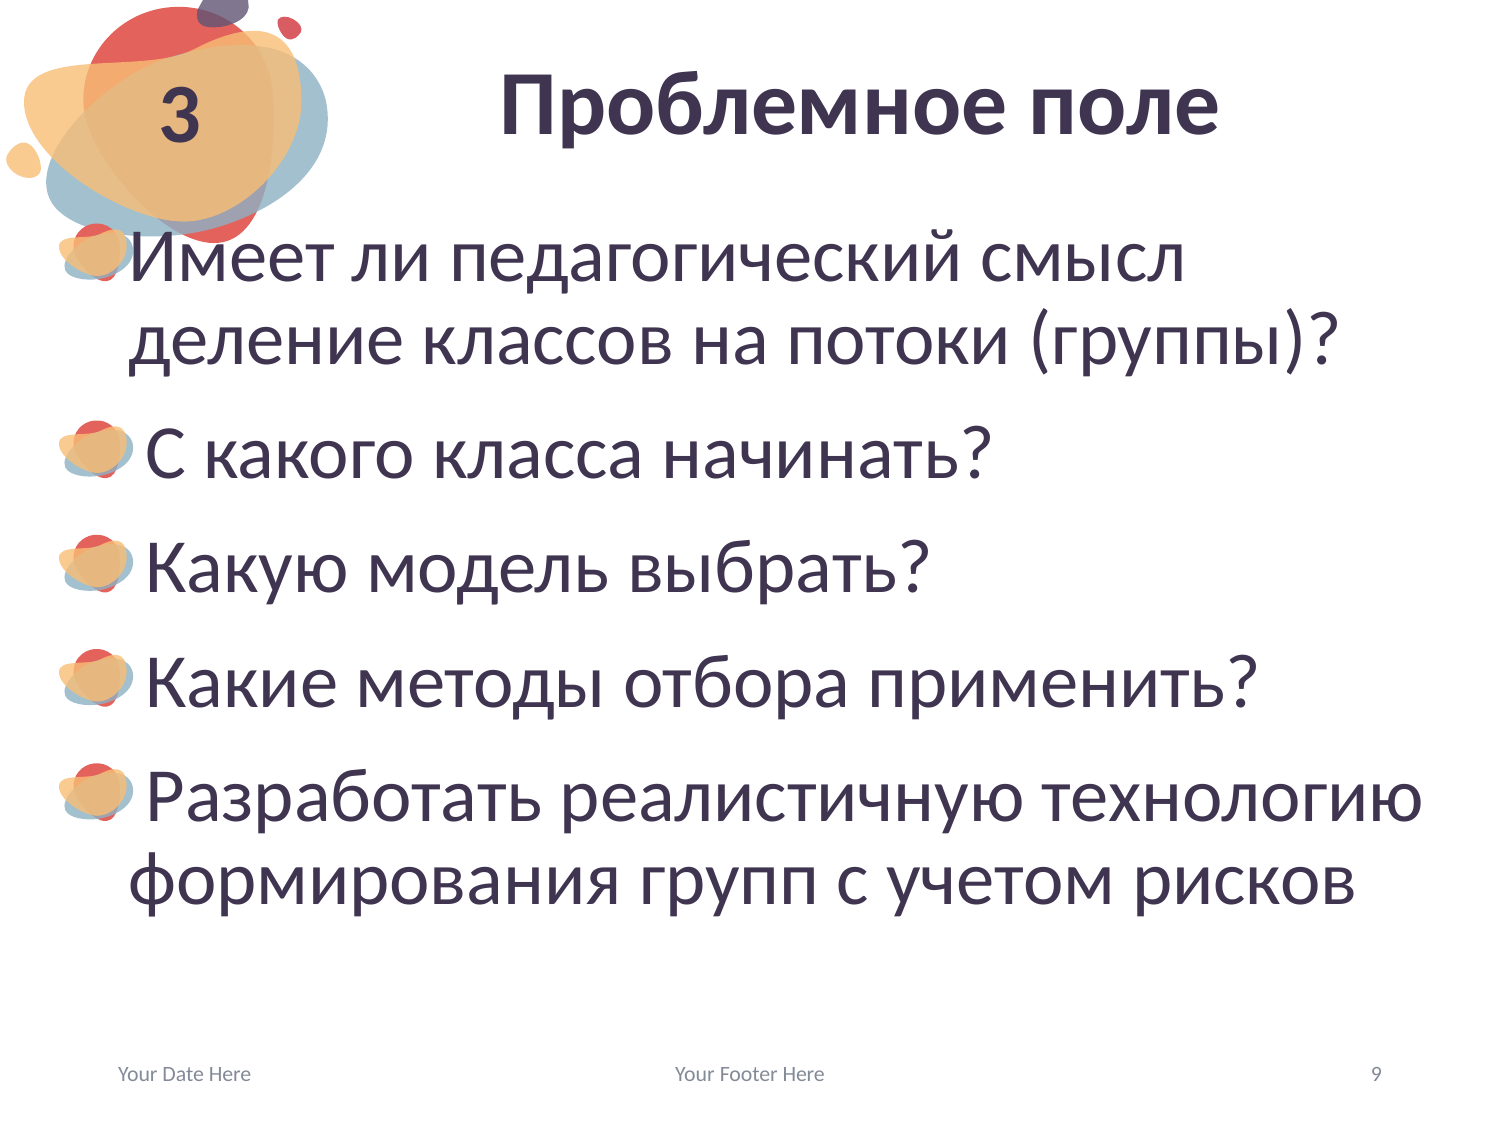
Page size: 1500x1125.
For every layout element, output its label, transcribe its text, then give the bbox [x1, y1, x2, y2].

list Имеет ли педагогический смысл деление классов на потоки (группы)? С какого класса начинать? Какую модель выбрать? Какие методы отбора применить? Разработать реалистичную технологию формирования групп с учетом рисков [43, 208, 1453, 1014]
footer Your Footer Here [496, 1042, 1004, 1103]
slide_number 9 [1059, 1042, 1397, 1103]
title Проблемное поле [359, 111, 1362, 208]
slide_number Your Date Here [103, 1042, 441, 1103]
list 3 [108, 23, 252, 209]
